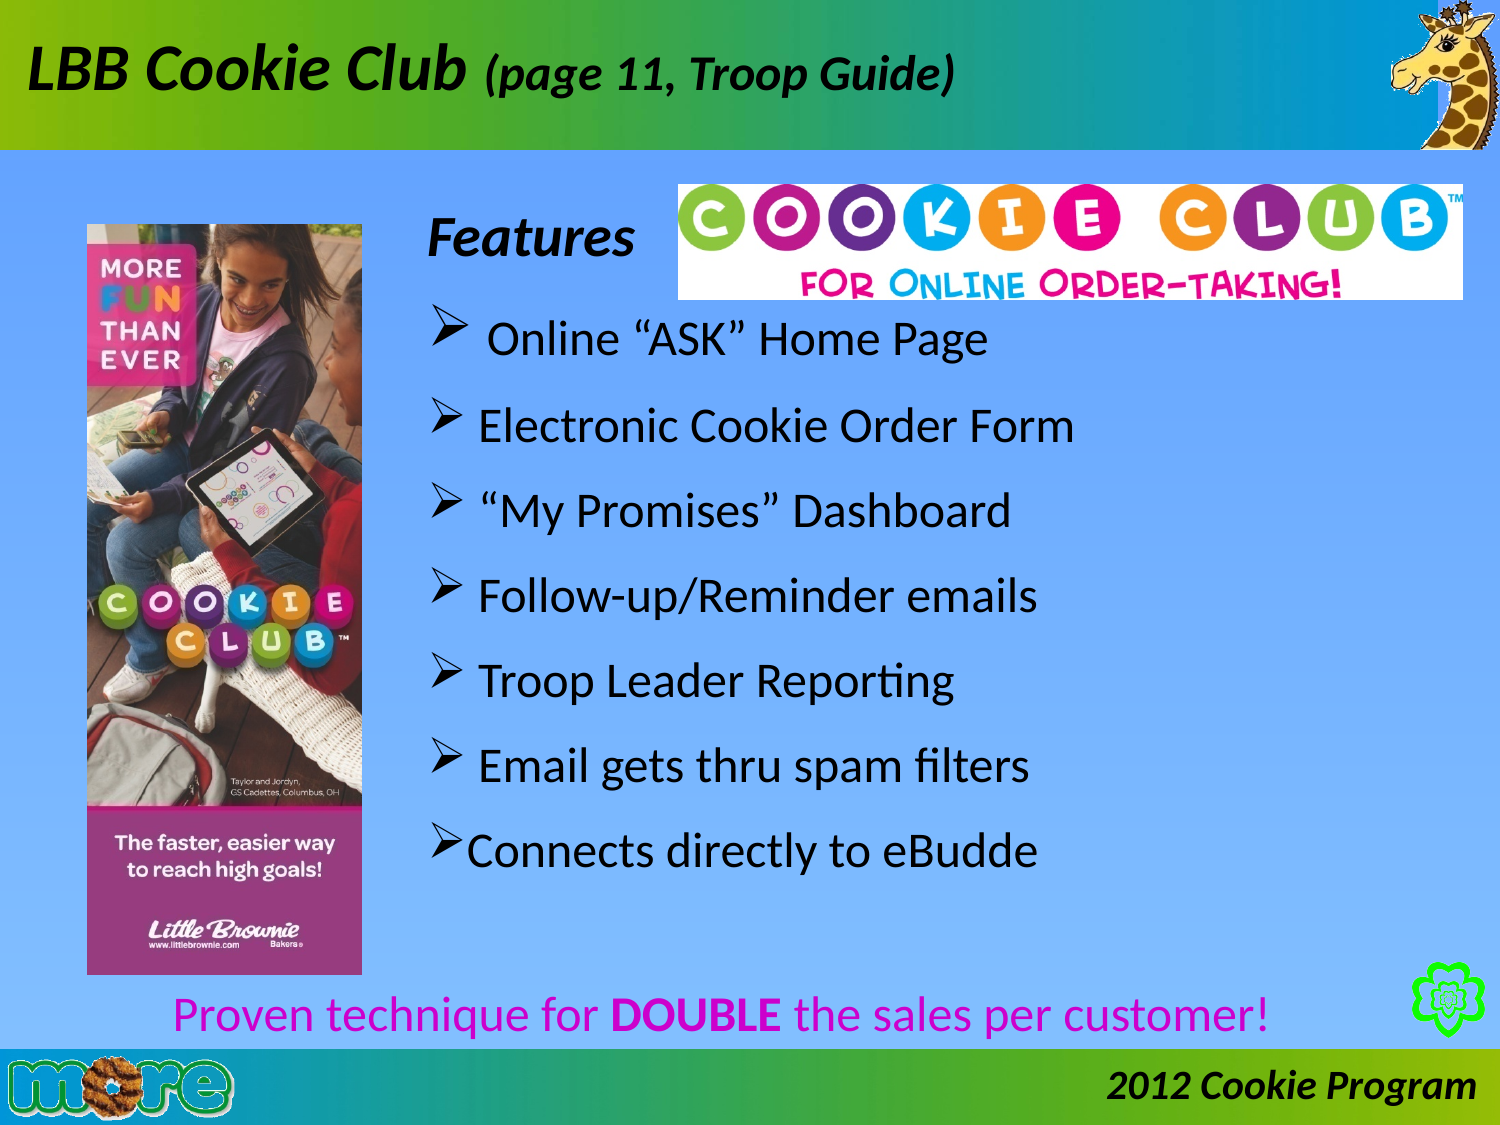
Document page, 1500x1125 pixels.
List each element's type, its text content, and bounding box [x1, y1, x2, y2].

picture [1401, 198, 1432, 236]
text_box Proven technique for DOUBLE the sales per customer! [157, 974, 1287, 1048]
picture [924, 198, 956, 236]
picture [678, 183, 1463, 301]
picture [1412, 962, 1486, 1038]
text_box Features Online “ASK” Home Page Electronic Cookie Order Form “My Promises” Dashboard Follow-up/Reminder emails Troop Leader Reporting Email gets thru spam filters Connects directly to eBudde [412, 190, 1275, 885]
picture [0, 0, 1213, 151]
picture [87, 224, 362, 976]
picture [9, 1049, 1500, 1125]
picture [1392, 0, 1500, 151]
